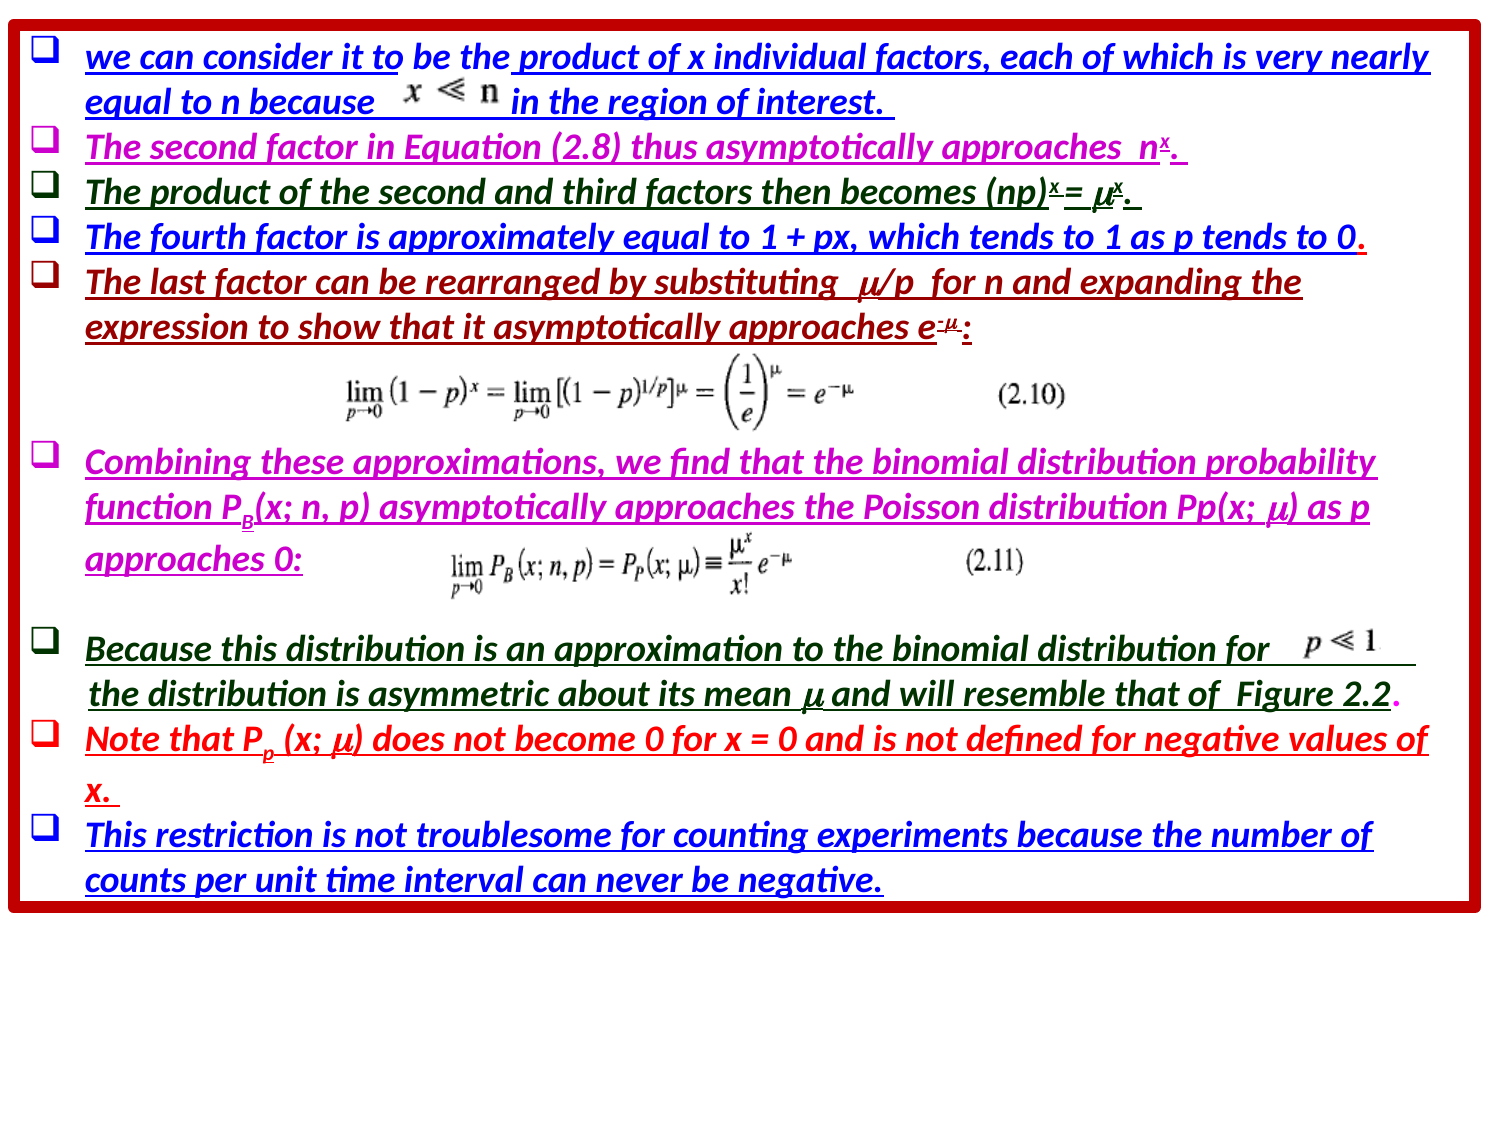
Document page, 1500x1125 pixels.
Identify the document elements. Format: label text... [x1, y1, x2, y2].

picture [1300, 620, 1381, 662]
picture [398, 70, 512, 112]
text_box we can consider it to be the product of x individual factors, each of which is very nearly equal to n because in the region of interest. The second factor in Equation (2.8) thus asymptotically approaches nx. The product of the second and third factors then becomes (np)x = x. The fourth factor is approximately equal to 1 + px, which tends to 1 as p tends to 0. The last factor can be rearranged by substituting /p for n and expanding the expression to show that it asymptotically approaches e- : Combining these approximations, we find that the binomial distribution probability function PB(x; n, p) asymptotically approaches the Poisson distribution Pp(x; ) as p approaches 0: Because this distribution is an approximation to the binomial distribution for the distribution is asymmetric about its mean  and will resemble that of Figure 2.2. Note that Pp (x; ) does not become 0 for x = 0 and is not defined for negative values of x. This restriction is not troublesome for counting experiments because the number of counts per unit time interval can never be negative. [13, 24, 1475, 907]
picture [445, 527, 1033, 616]
picture [339, 351, 1085, 442]
